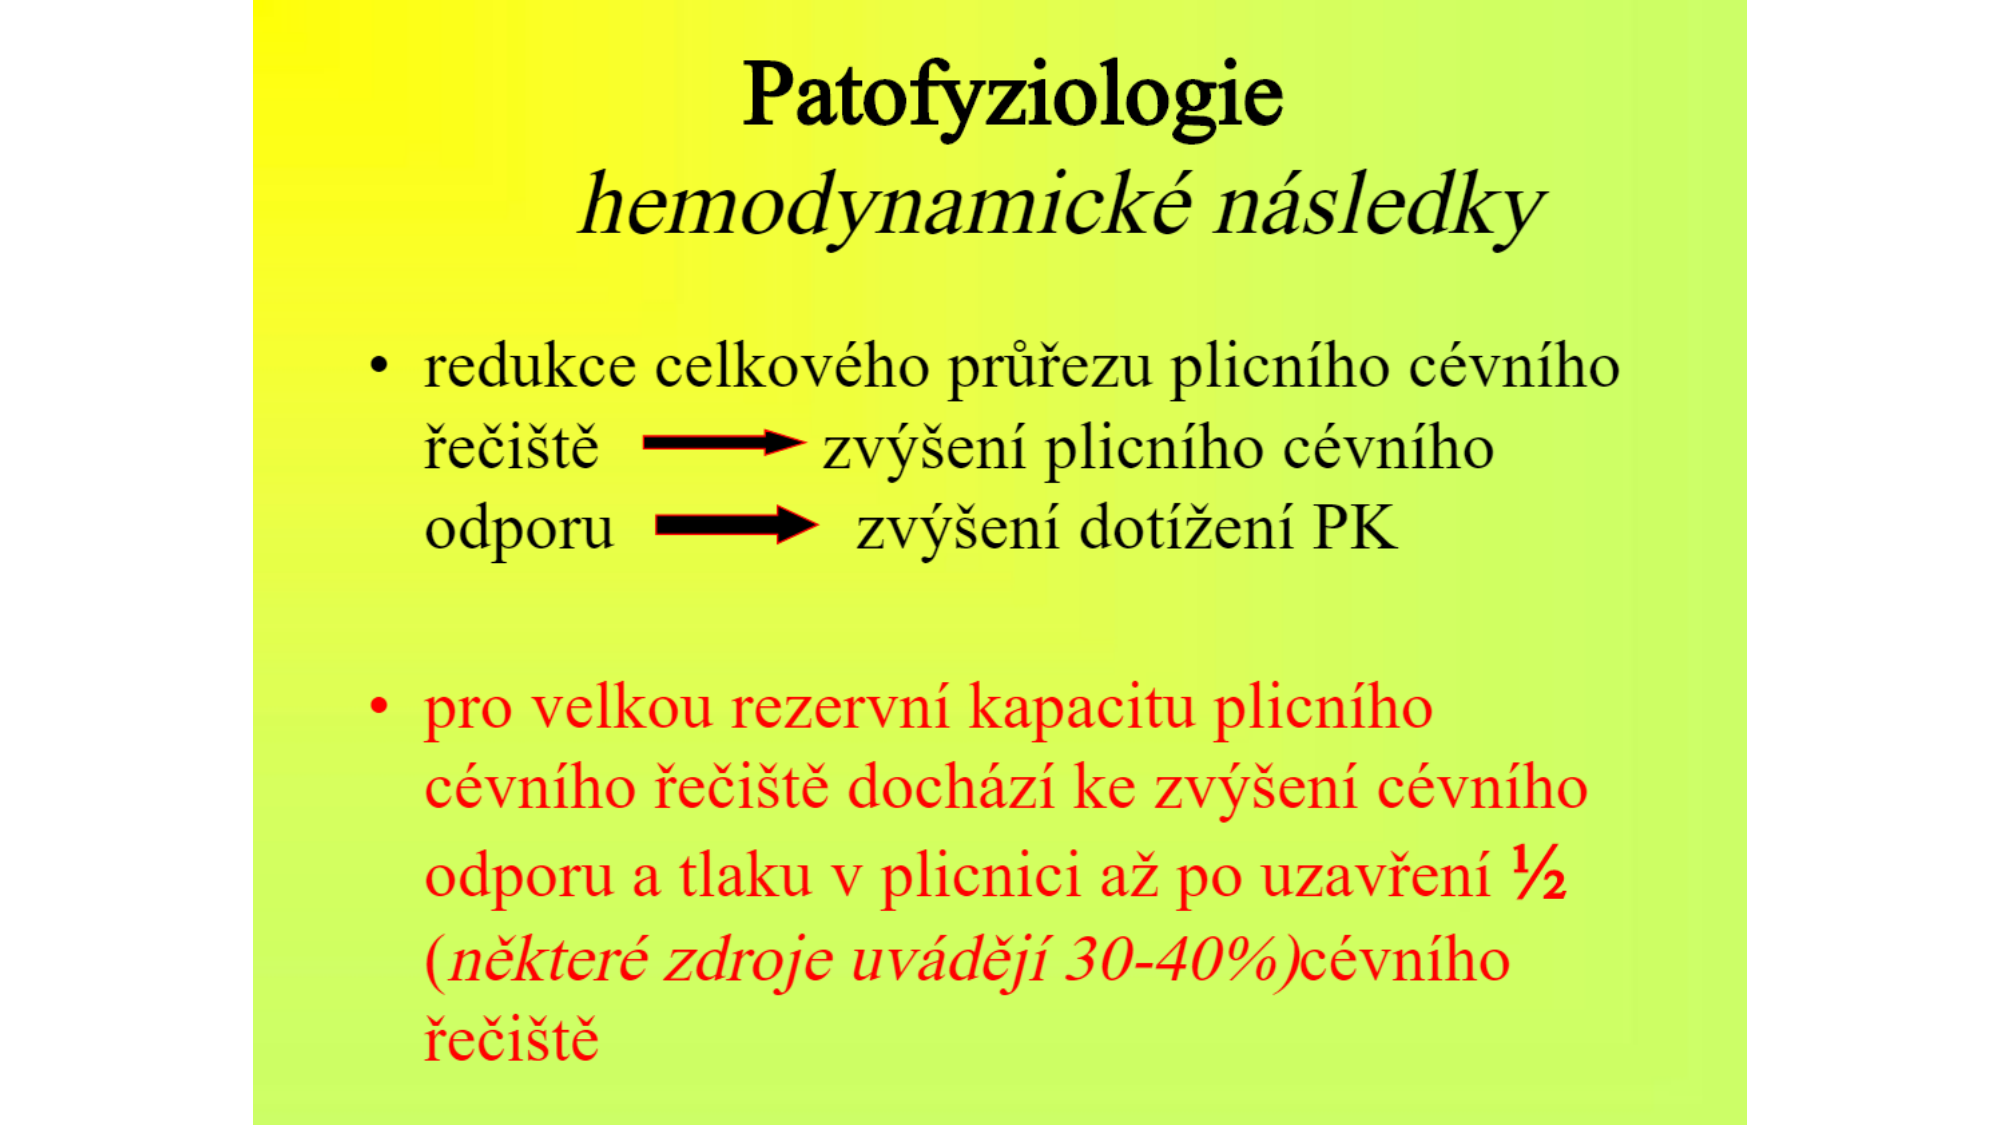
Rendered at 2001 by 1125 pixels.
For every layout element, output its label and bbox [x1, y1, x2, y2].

picture [253, 0, 1747, 1125]
